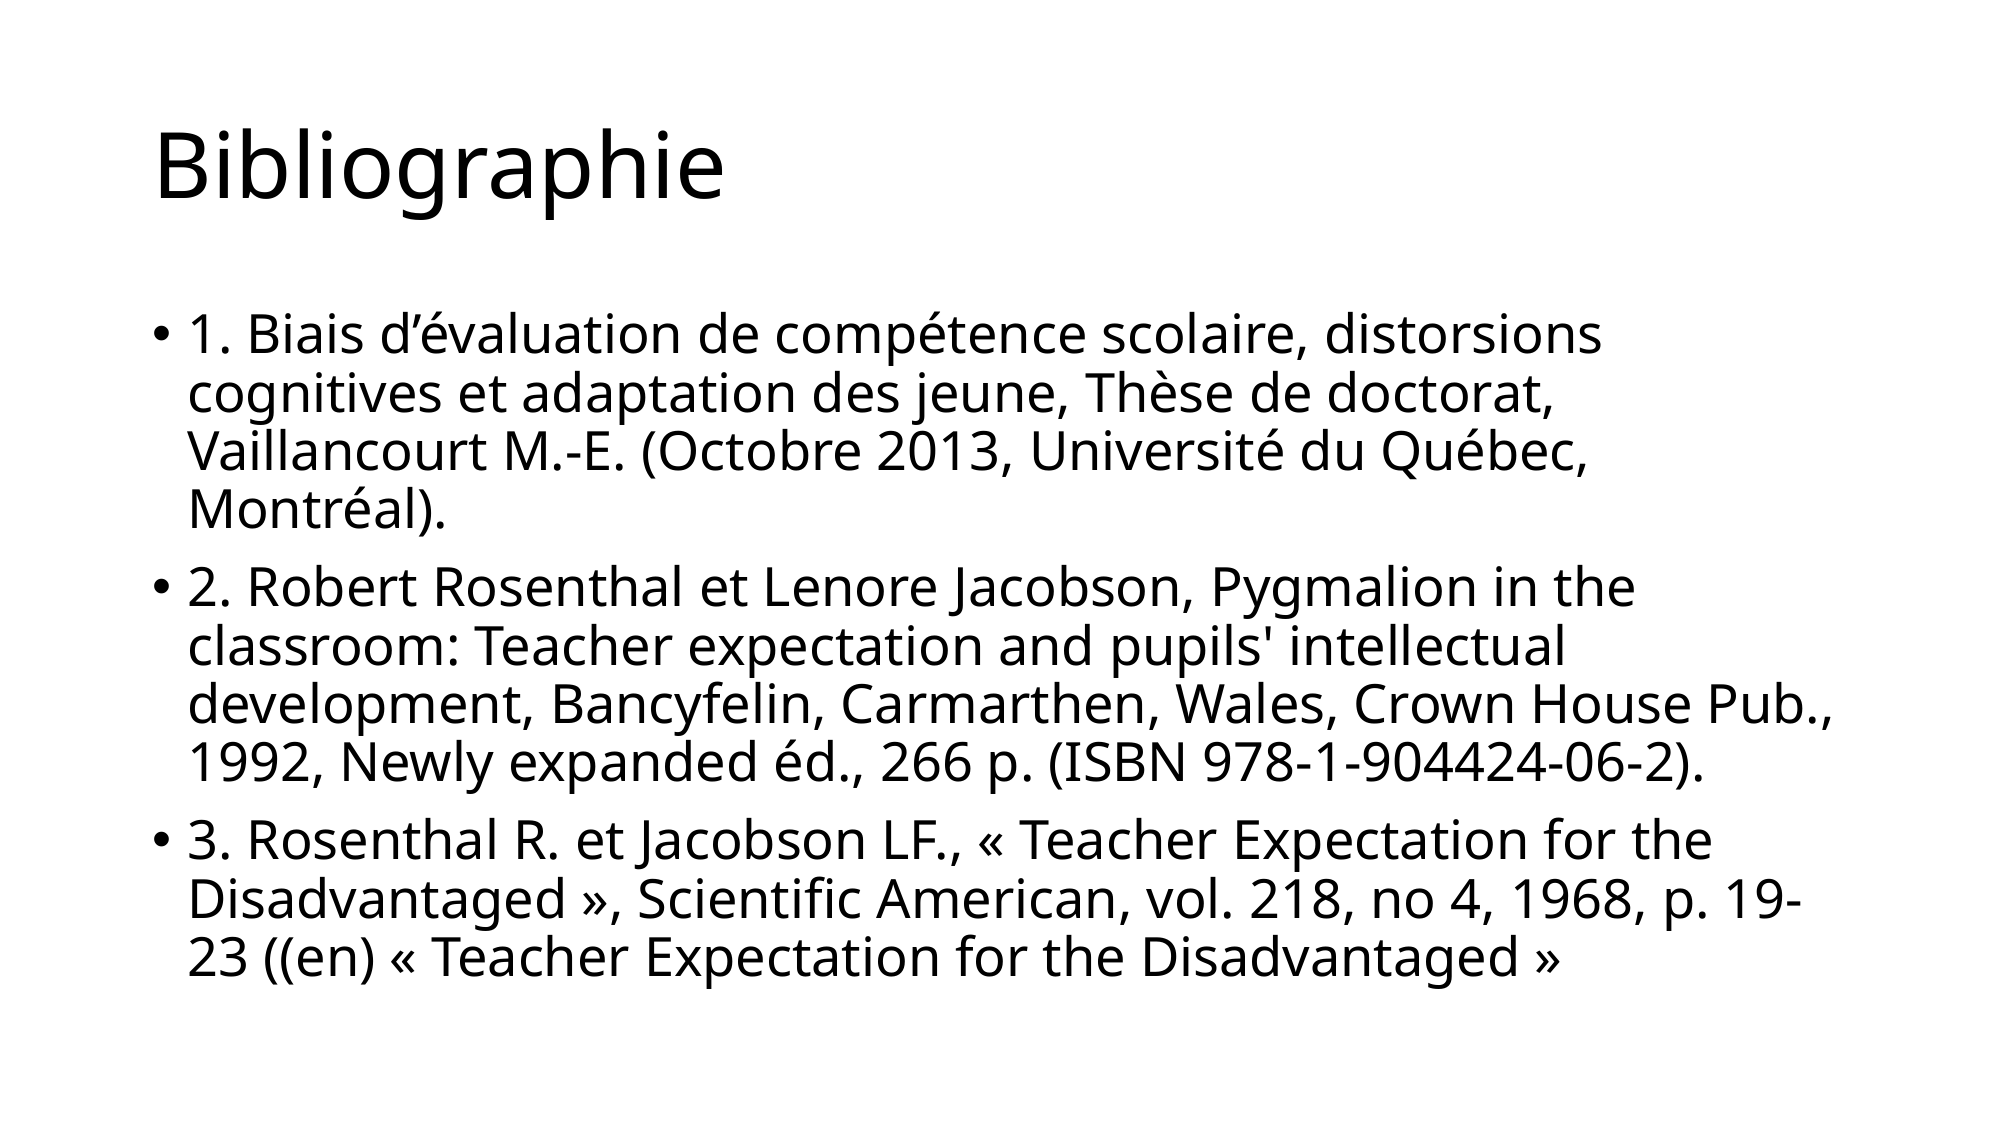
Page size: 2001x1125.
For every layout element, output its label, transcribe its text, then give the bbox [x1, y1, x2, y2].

title Bibliographie [137, 59, 1863, 278]
list 1. Biais d’évaluation de compétence scolaire, distorsions cognitives et adaptation des jeune, Thèse de doctorat, Vaillancourt M.-E. (Octobre 2013, Université du Québec, Montréal). 2. Robert Rosenthal et Lenore Jacobson, Pygmalion in the classroom: Teacher expectation and pupils' intellectual development, Bancyfelin, Carmarthen, Wales, Crown House Pub., 1992, Newly expanded éd., 266 p. (ISBN 978-1-904424-06-2). 3. Rosenthal R. et Jacobson LF., « Teacher Expectation for the Disadvantaged », Scientific American, vol. 218, no 4,‎ 1968, p. 19-23 ((en) « Teacher Expectation for the Disadvantaged » [137, 299, 1863, 1014]
